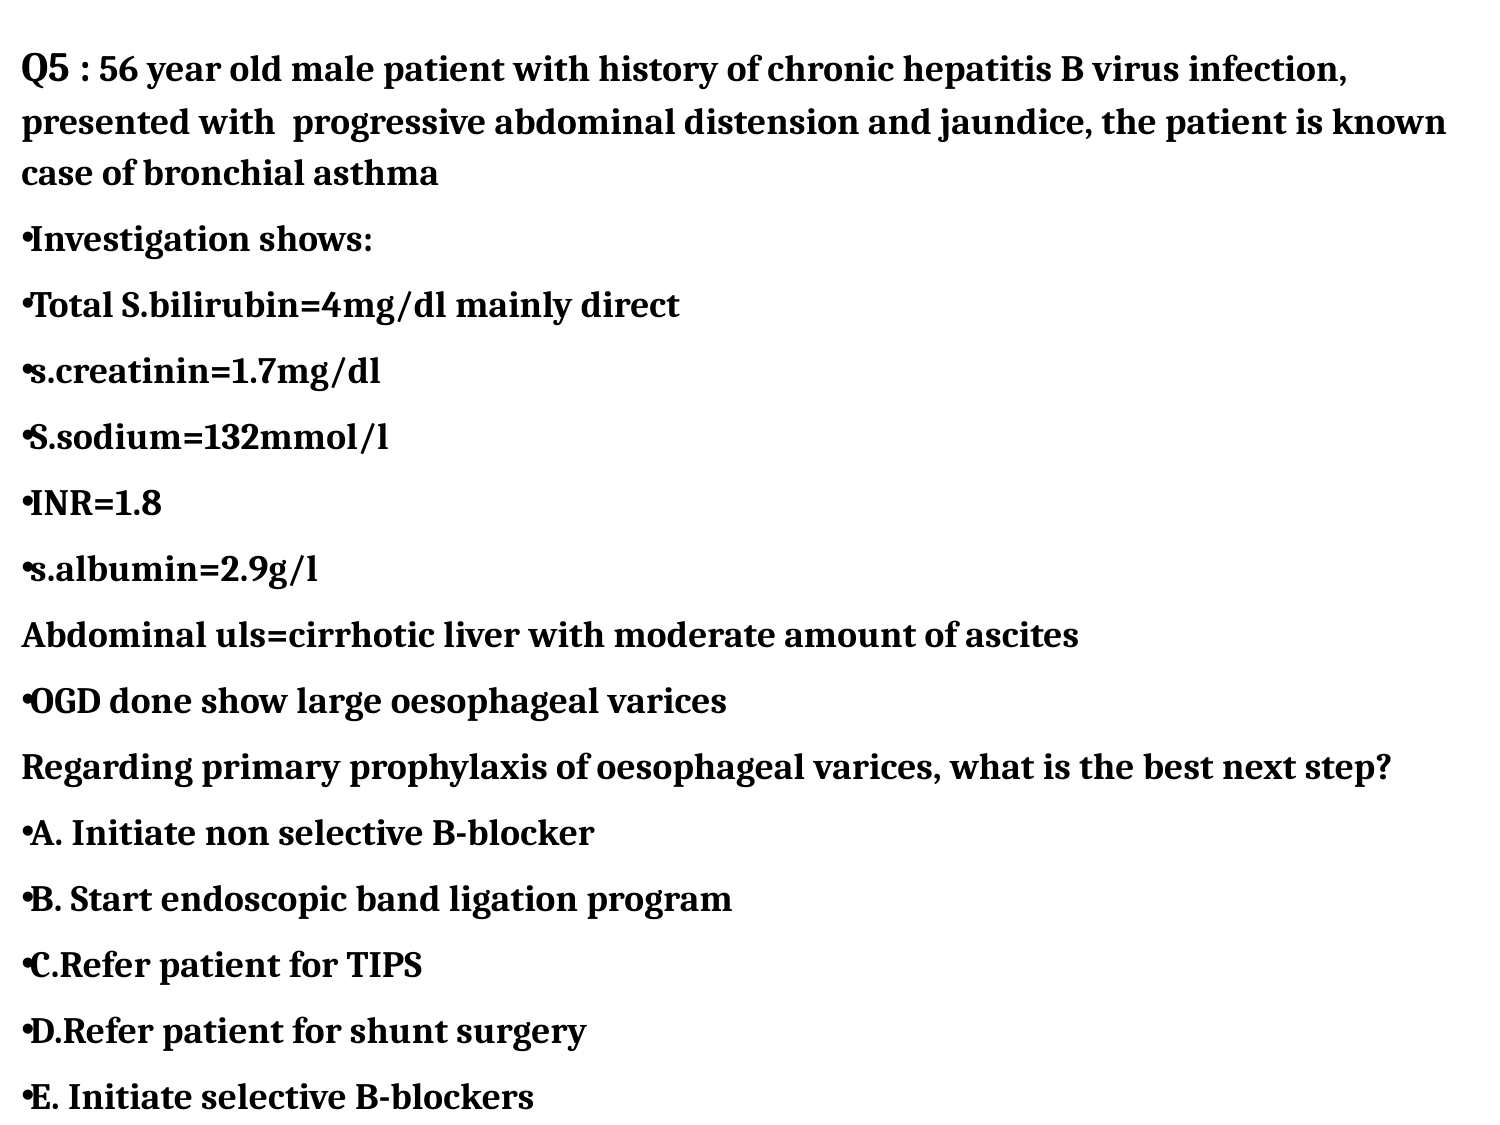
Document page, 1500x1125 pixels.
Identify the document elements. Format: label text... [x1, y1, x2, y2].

list Q5 : 56 year old male patient with history of chronic hepatitis B virus infection, presented with progressive abdominal distension and jaundice, the patient is known case of bronchial asthma Investigation shows: Total S.bilirubin=4mg/dl mainly direct s.creatinin=1.7mg/dl S.sodium=132mmol/l INR=1.8 s.albumin=2.9g/l Abdominal uls=cirrhotic liver with moderate amount of ascites OGD done show large oesophageal varices Regarding primary prophylaxis of oesophageal varices, what is the best next step? A. Initiate non selective B-blocker B. Start endoscopic band ligation program C.Refer patient for TIPS D.Refer patient for shunt surgery E. Initiate selective B-blockers [6, 24, 1494, 1125]
